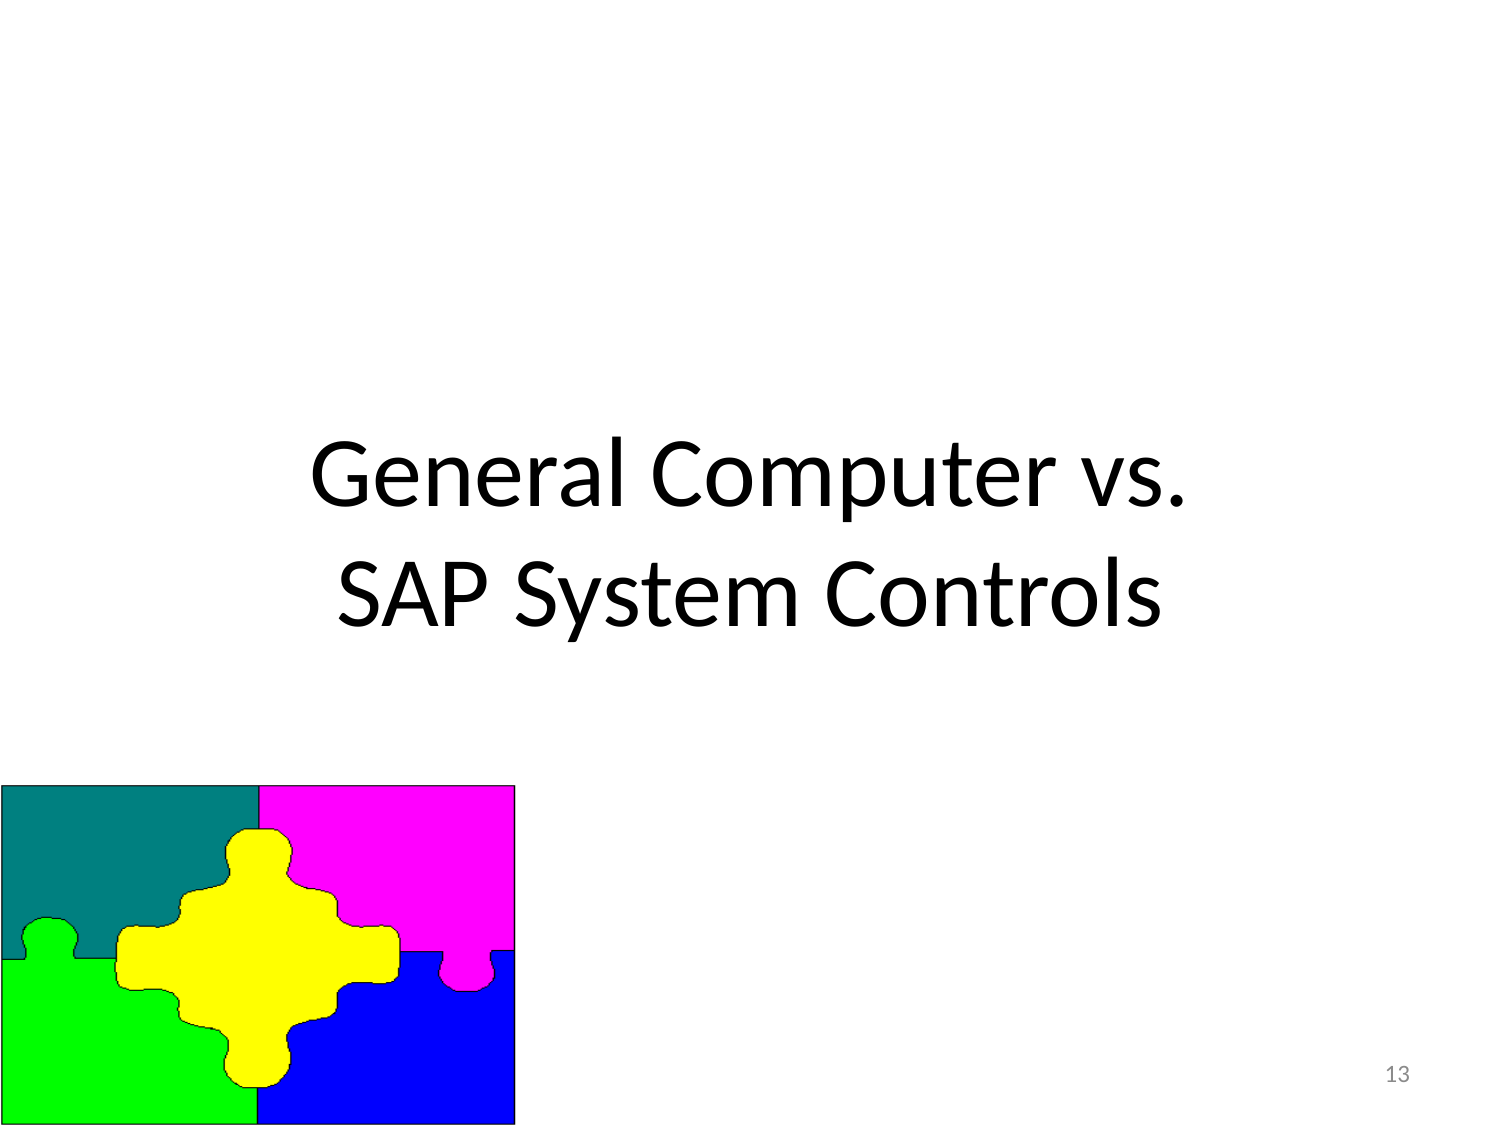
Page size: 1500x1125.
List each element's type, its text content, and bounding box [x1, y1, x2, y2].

title General Computer vs. SAP System Controls [112, 432, 1388, 621]
picture [0, 783, 518, 1125]
slide_number 13 [1074, 1042, 1425, 1103]
